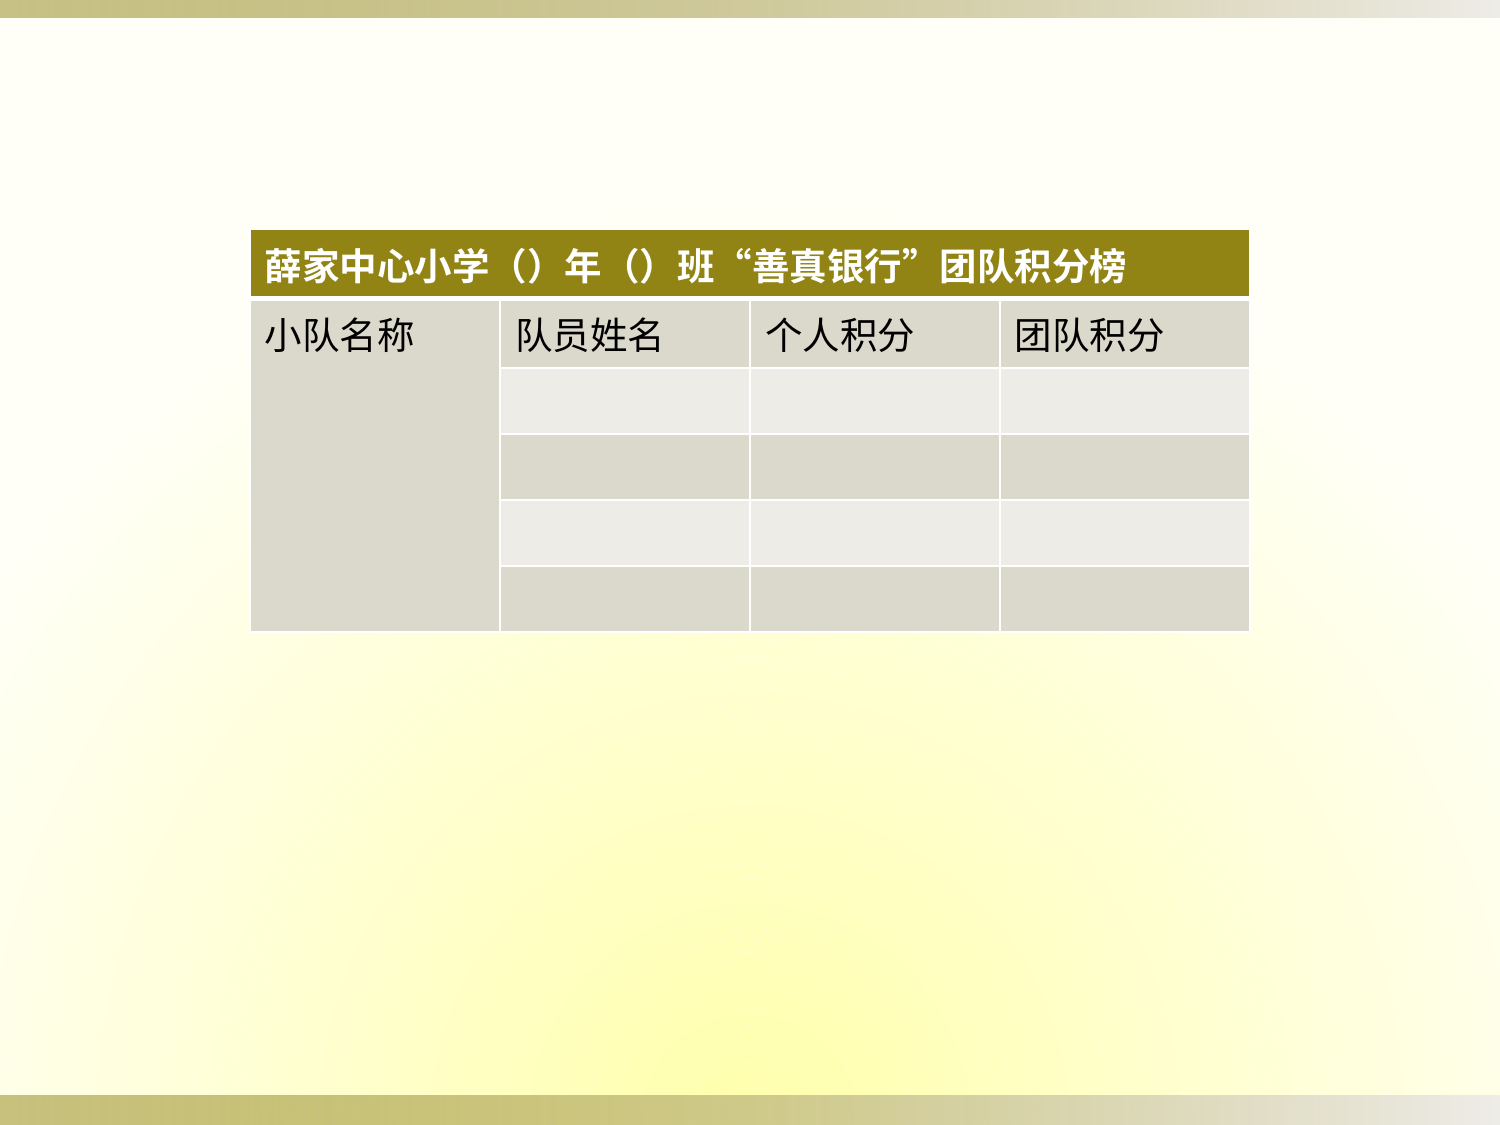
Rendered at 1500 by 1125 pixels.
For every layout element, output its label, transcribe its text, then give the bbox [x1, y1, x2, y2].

table_cell [501, 567, 749, 631]
table_cell 团队积分 [1001, 301, 1249, 367]
table_cell [1001, 501, 1249, 565]
table_cell [1001, 435, 1249, 499]
table_cell [501, 501, 749, 565]
table_cell [1001, 369, 1249, 433]
table_header 薛家中心小学（）年（）班“善真银行”团队积分榜 [251, 230, 1249, 296]
table_cell [501, 435, 749, 499]
table_cell 个人积分 [751, 301, 999, 367]
table_cell [1001, 567, 1249, 631]
table_cell [751, 567, 999, 631]
table_cell [751, 501, 999, 565]
table_cell 小队名称 [251, 301, 499, 631]
table_cell 队员姓名 [501, 301, 749, 367]
table_cell [501, 369, 749, 433]
table_cell [751, 435, 999, 499]
table_cell [751, 369, 999, 433]
